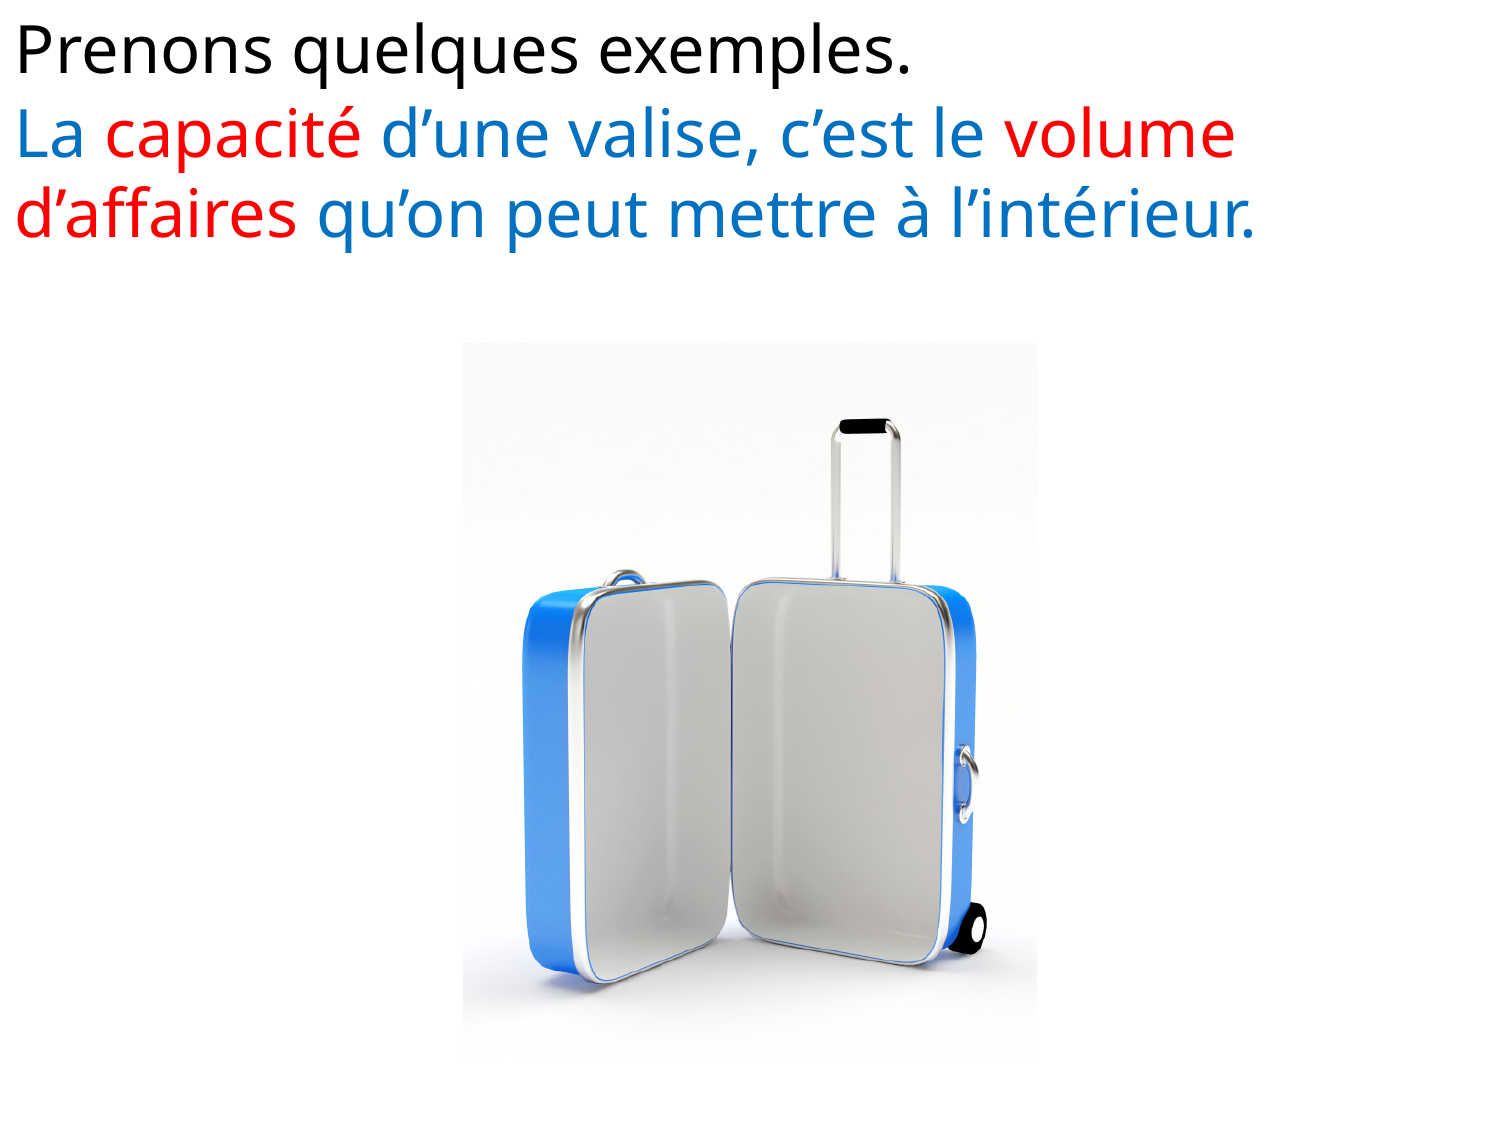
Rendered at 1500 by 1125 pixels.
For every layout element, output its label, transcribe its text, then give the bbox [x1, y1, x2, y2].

text_box La capacité d’une valise, c’est le volume d’affaires qu’on peut mettre à l’intérieur. [0, 83, 1500, 258]
picture [463, 343, 1037, 1060]
text_box Prenons quelques exemples. [0, 0, 1500, 83]
